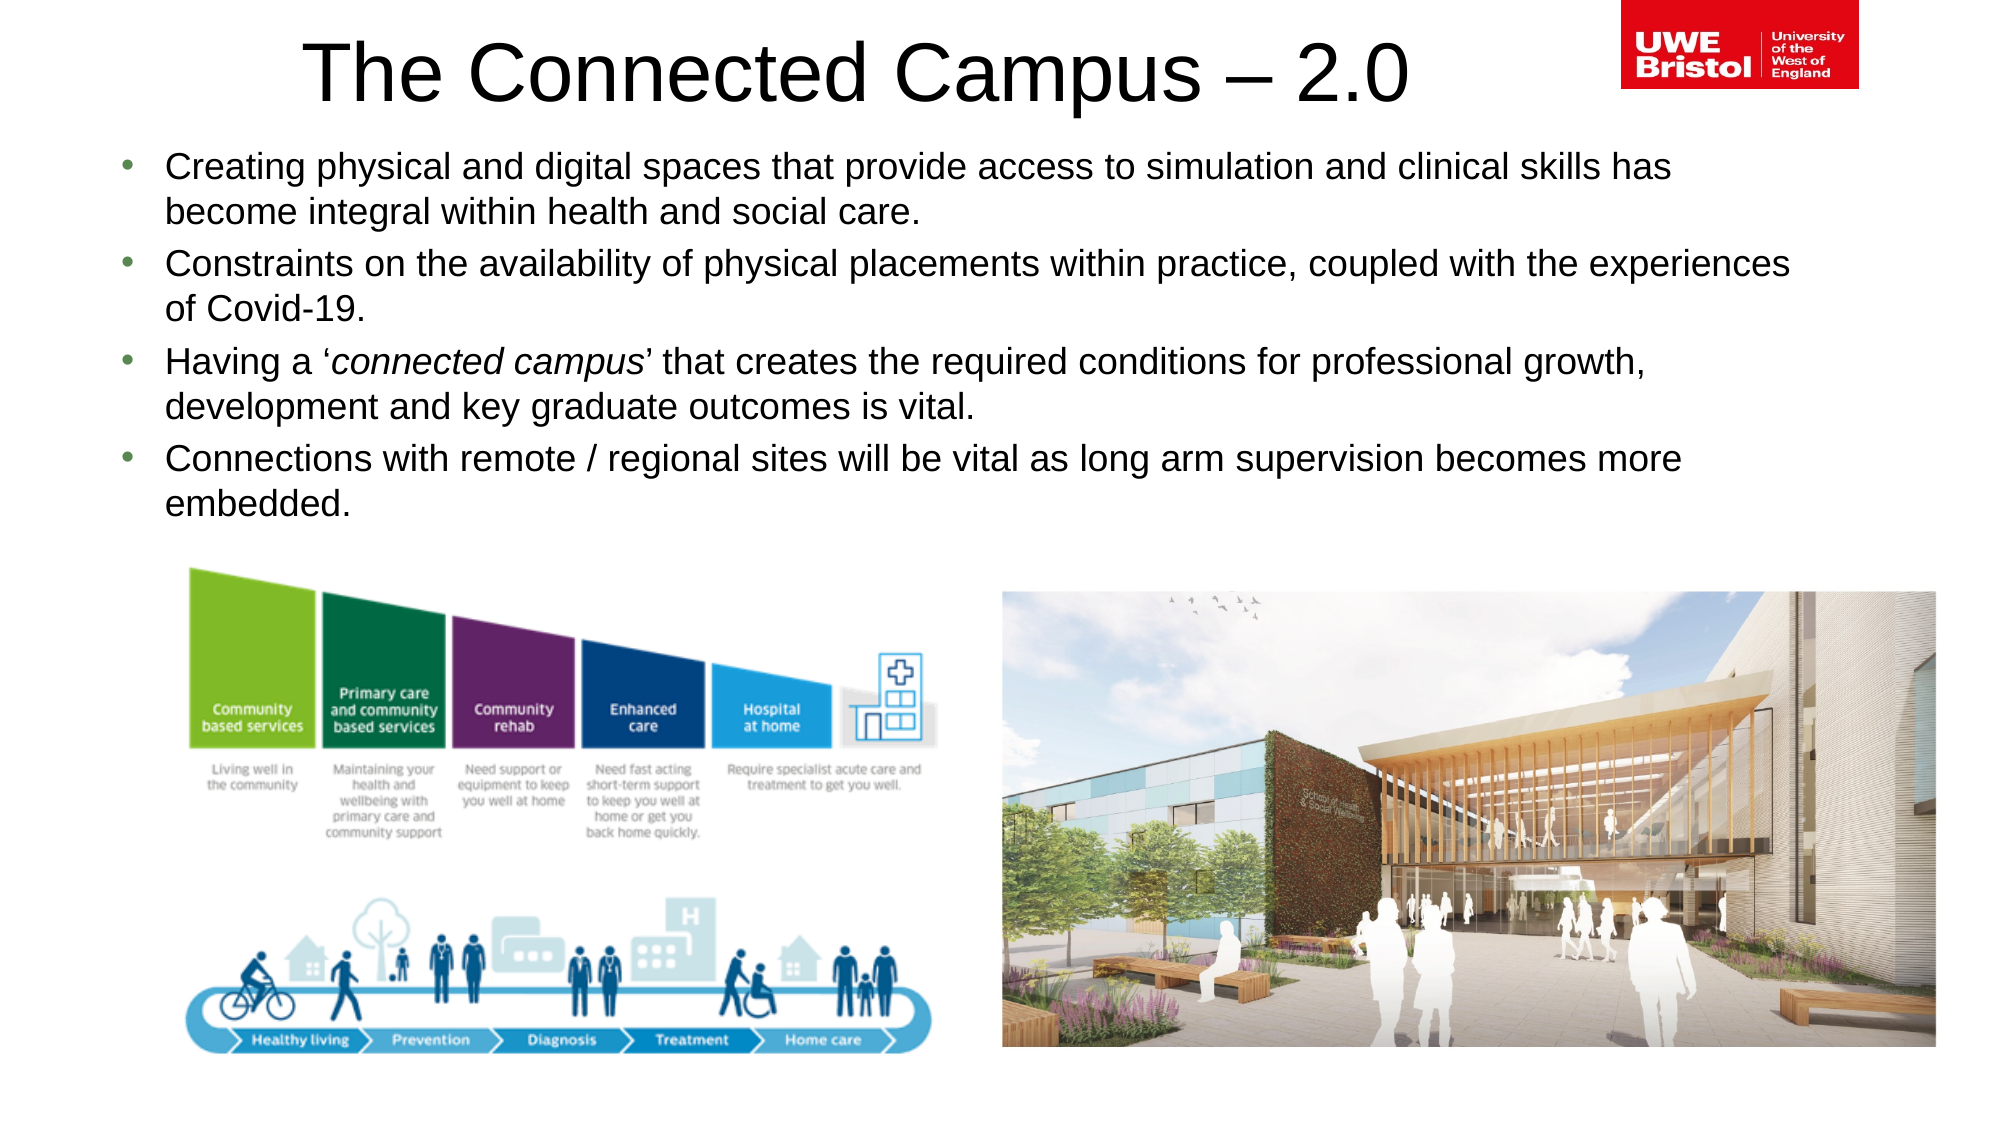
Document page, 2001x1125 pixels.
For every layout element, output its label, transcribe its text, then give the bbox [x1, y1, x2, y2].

list The Connected Campus – 2.0 [301, 30, 1488, 134]
picture [99, 538, 977, 1099]
picture [996, 587, 1941, 1050]
picture [1621, 0, 1859, 89]
list Creating physical and digital spaces that provide access to simulation and clinical skills has become integral within health and social care. Constraints on the availability of physical placements within practice, coupled with the experiences of Covid-19. Having a ‘connected campus’ that creates the required conditions for professional growth, development and key graduate outcomes is vital. Connections with remote / regional sites will be vital as long arm supervision becomes more embedded. [106, 134, 1808, 891]
